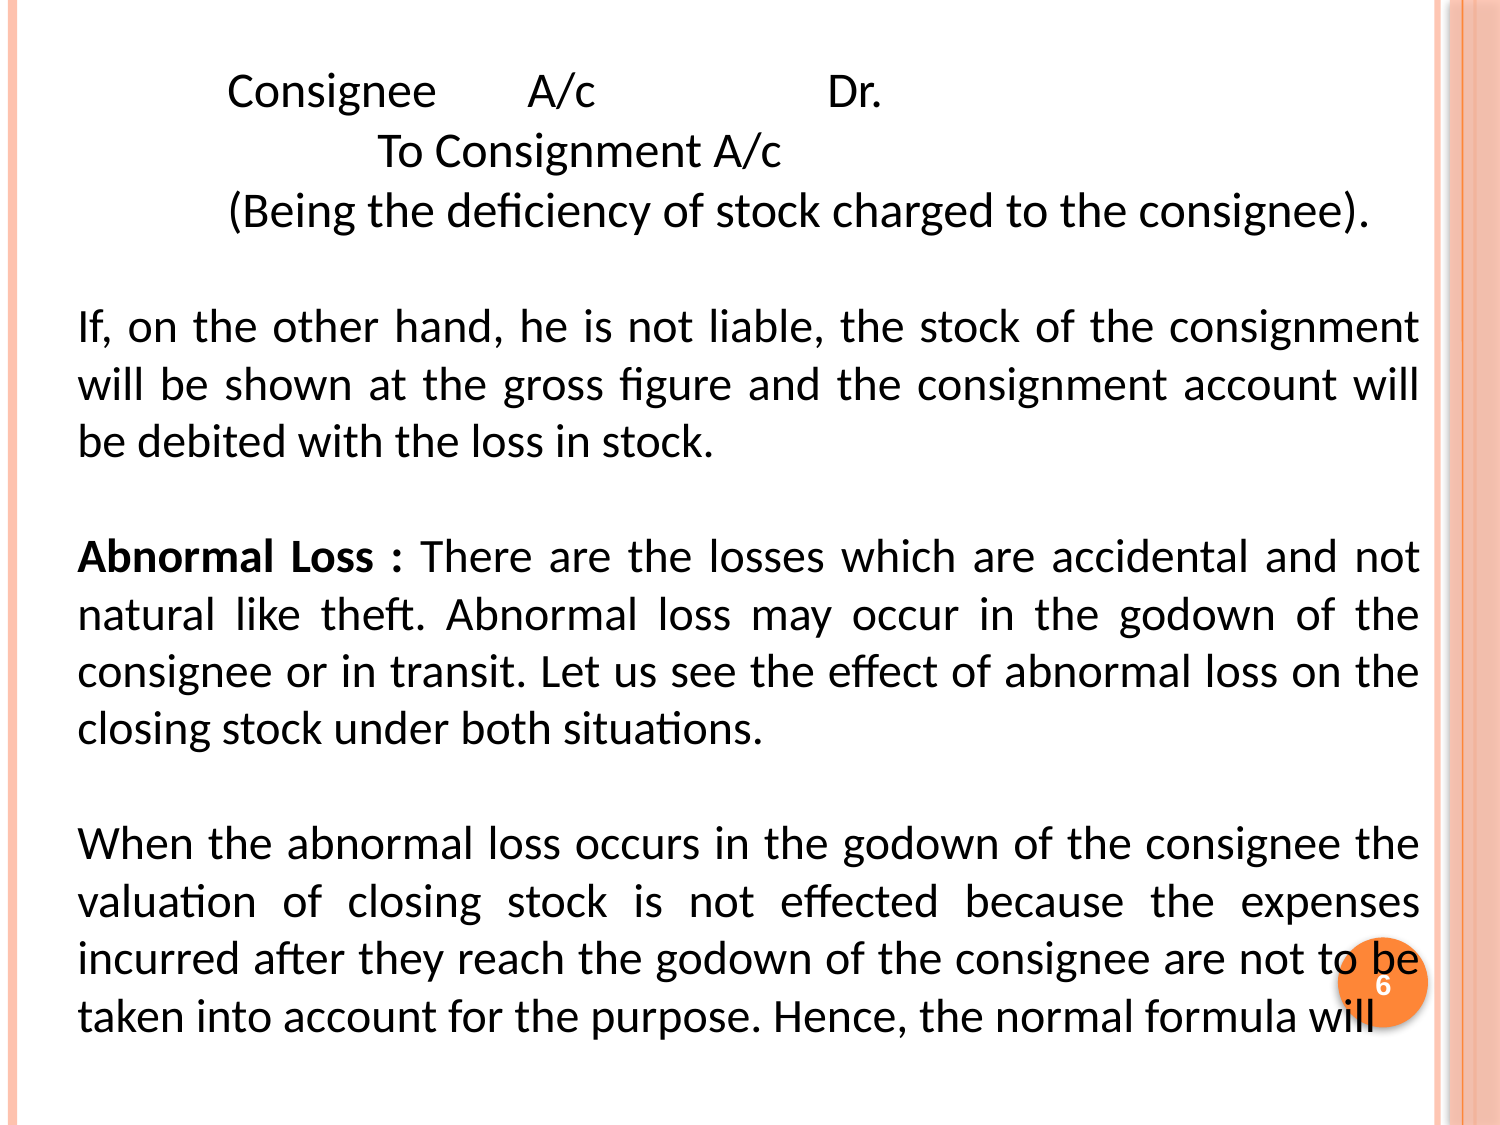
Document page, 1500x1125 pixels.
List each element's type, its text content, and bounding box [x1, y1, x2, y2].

text_box Consignee A/c Dr. To Consignment A/c (Being the deficiency of stock charged to the consignee). If, on the other hand, he is not liable, the stock of the consignment will be shown at the gross figure and the consignment account will be debited with the loss in stock. Abnormal Loss : There are the losses which are accidental and not natural like theft. Abnormal loss may occur in the godown of the consignee or in transit. Let us see the effect of abnormal loss on the closing stock under both situations. When the abnormal loss occurs in the godown of the consignee the valuation of closing stock is not effected because the expenses incurred after they reach the godown of the consignee are not to be taken into account for the purpose. Hence, the normal formula will [62, 49, 1438, 1050]
